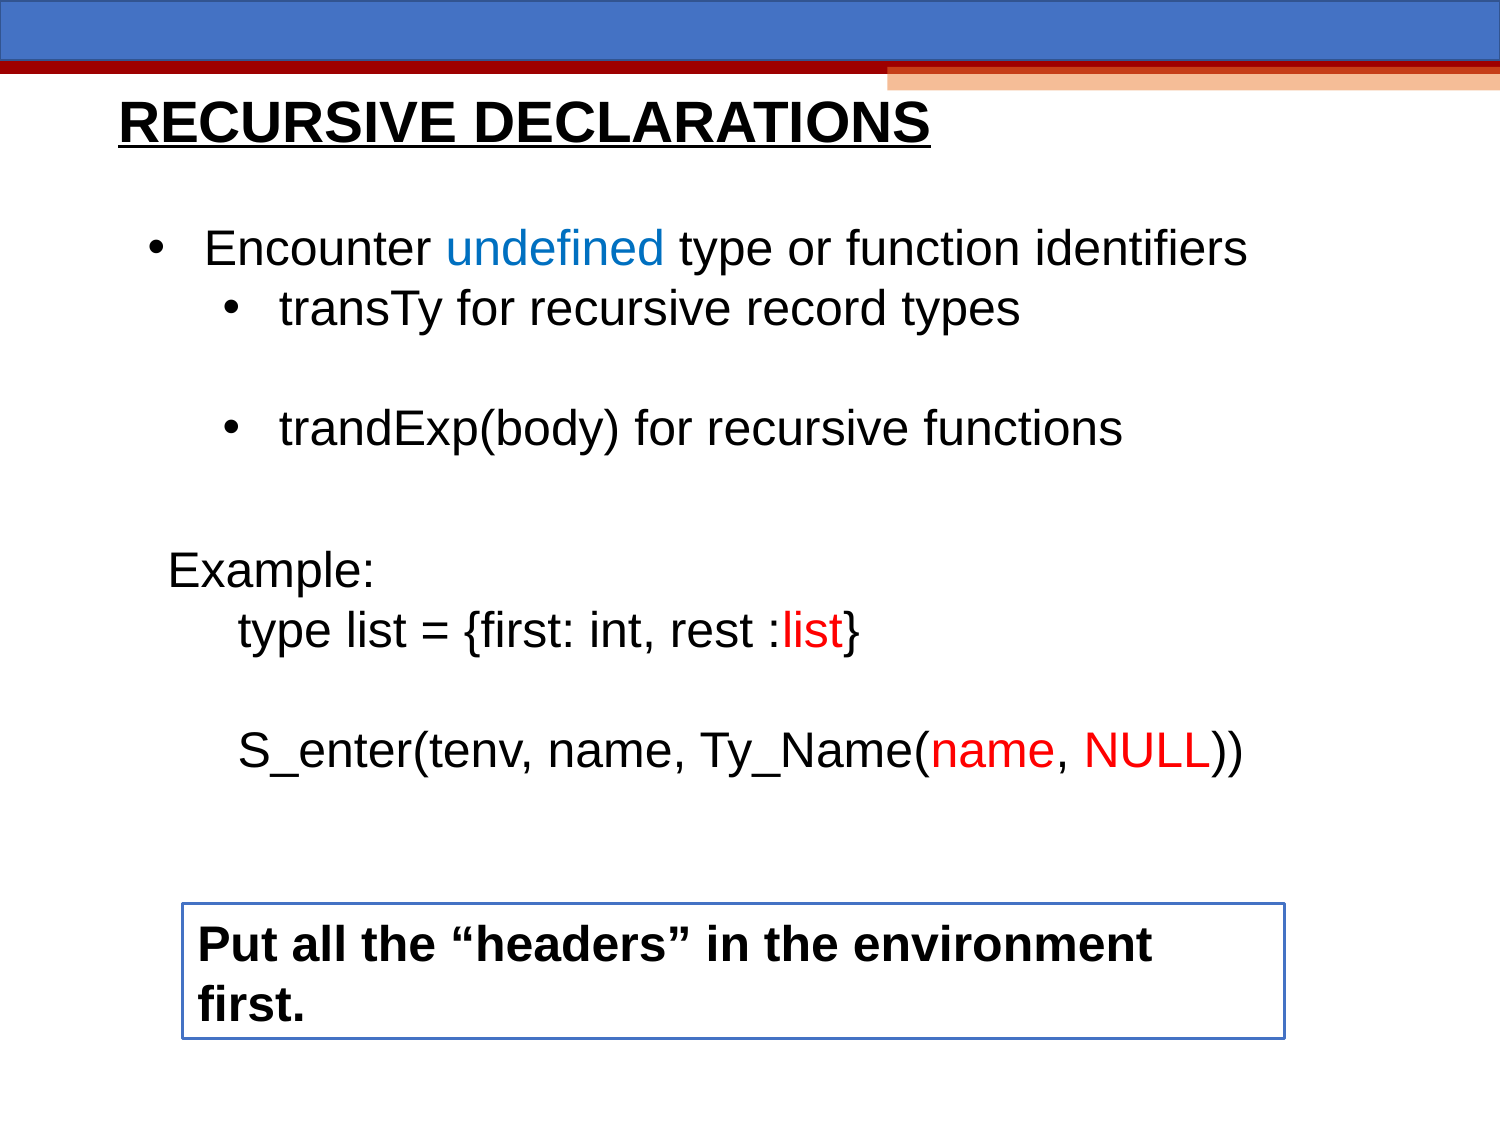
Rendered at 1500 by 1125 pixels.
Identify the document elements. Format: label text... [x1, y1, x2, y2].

title RECURSIVE DECLARATIONS [103, 59, 1397, 187]
text_box Put all the “headers” in the environment first. [182, 903, 1285, 1039]
text_box Example: type list = {first: int, rest :list} S_enter(tenv, name, Ty_Name(name, NULL)) [152, 530, 1441, 786]
text_box Encounter undefined type or function identifiers transTy for recursive record types trandExp(body) for recursive functions [132, 208, 1397, 464]
